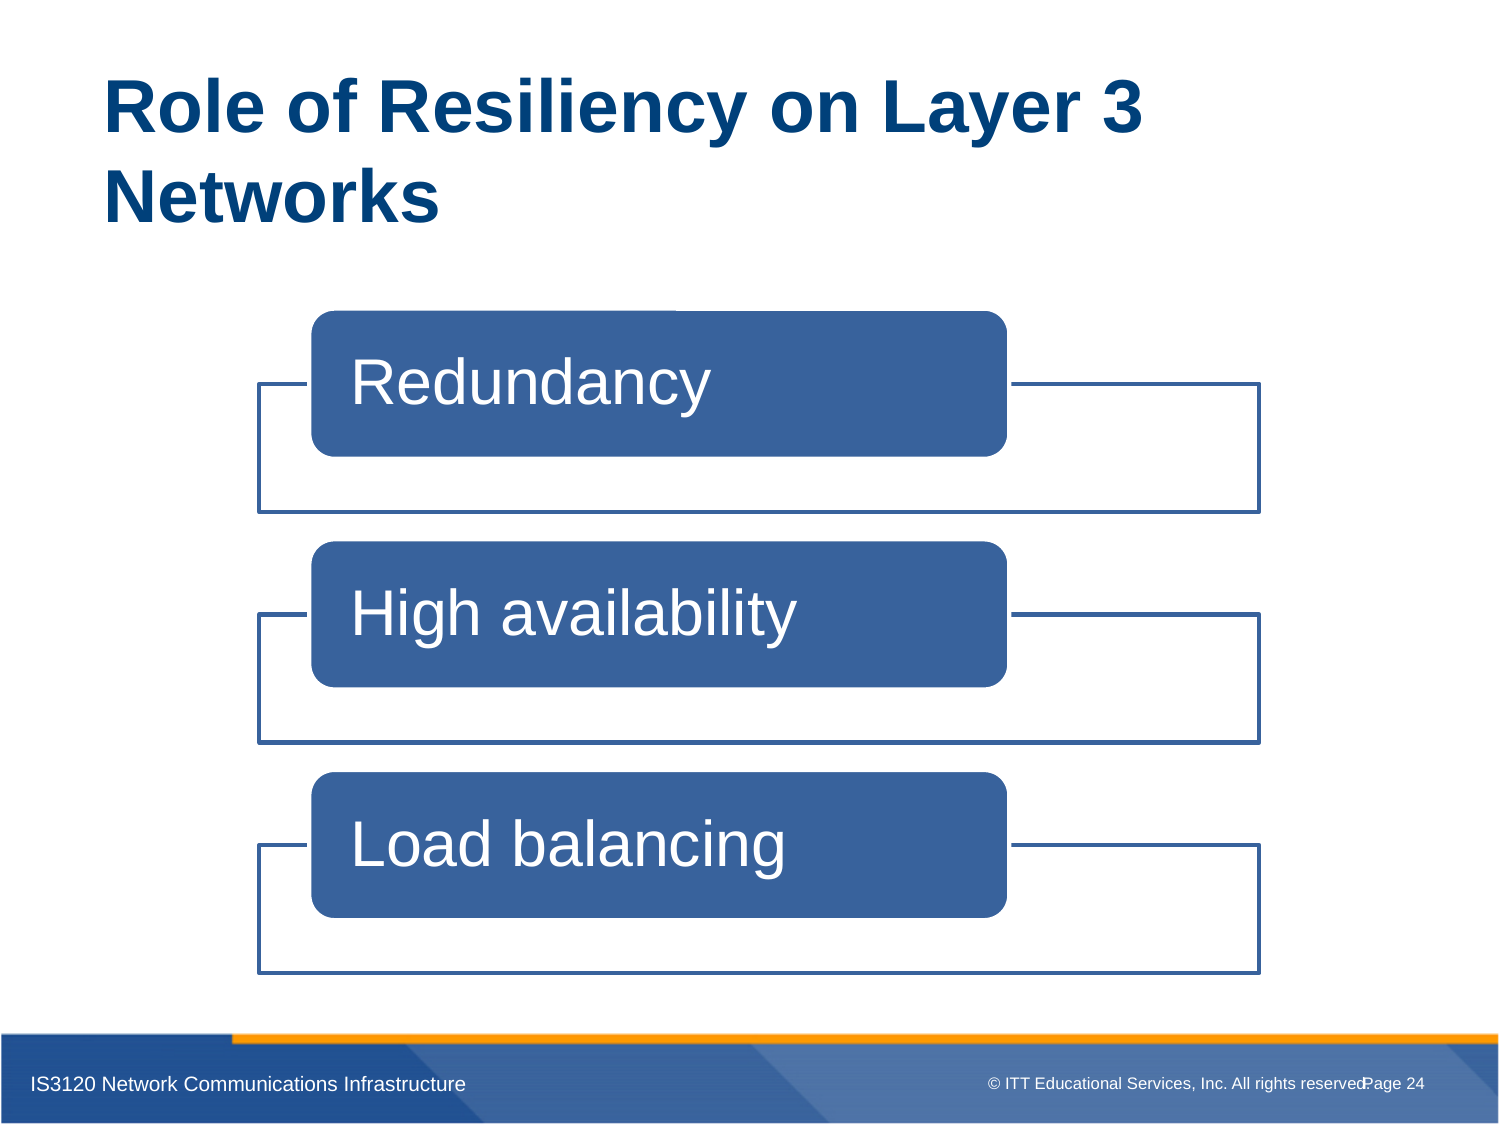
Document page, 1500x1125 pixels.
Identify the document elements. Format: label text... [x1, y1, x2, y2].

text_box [259, 307, 1260, 975]
title Role of Resiliency on Layer 3 Networks [88, 50, 1450, 129]
picture [0, 1032, 1500, 1125]
